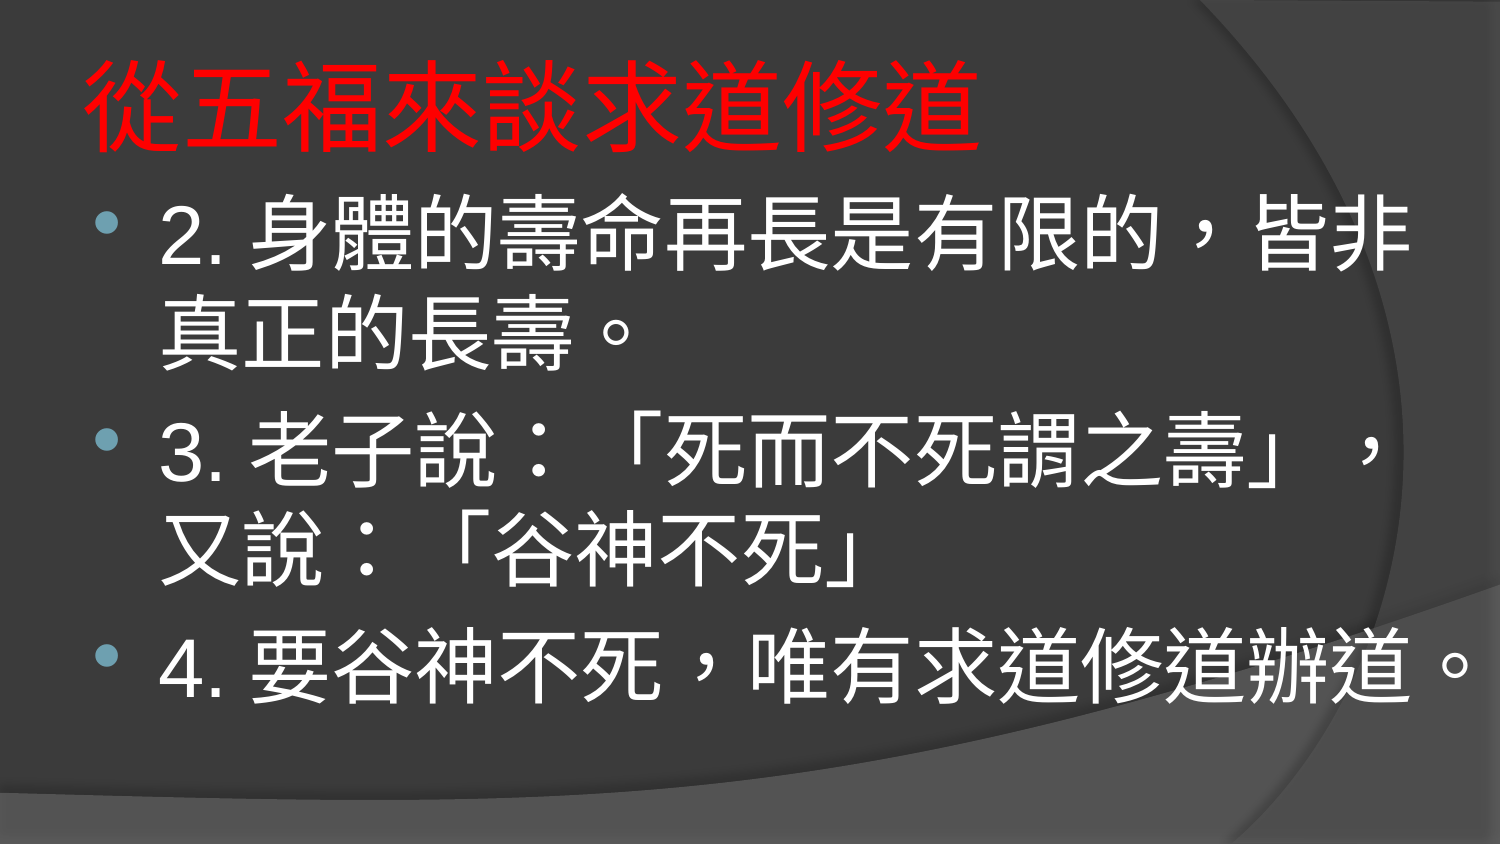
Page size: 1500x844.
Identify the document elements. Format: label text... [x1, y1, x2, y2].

list 2.身體的壽命再長是有限的，皆非真正的長壽。 3.老子說：「死而不死謂之壽」，又說：「谷神不死」 4.要谷神不死，唯有求道修道辦道。 [75, 173, 1459, 824]
title 從五福來談求道修道 [75, 33, 1300, 173]
